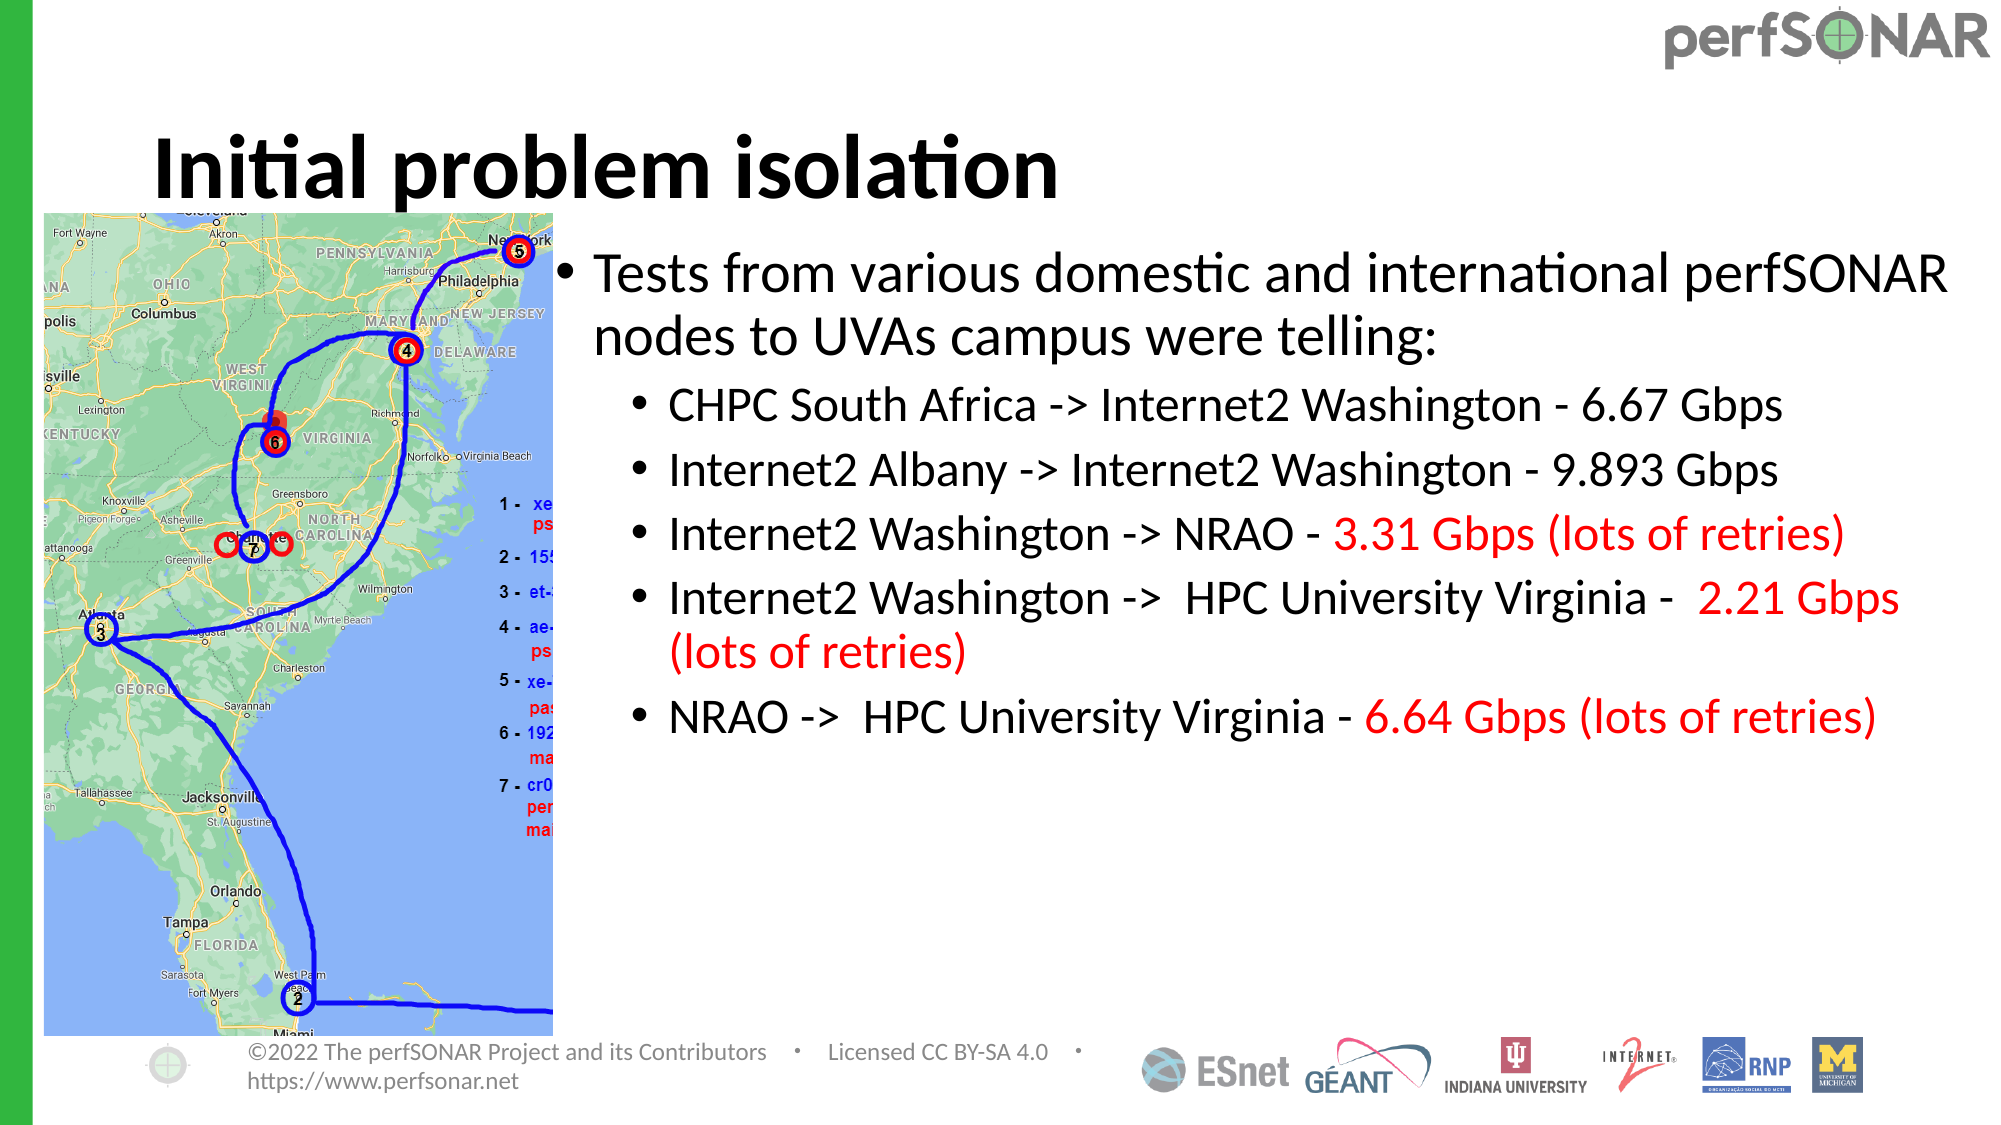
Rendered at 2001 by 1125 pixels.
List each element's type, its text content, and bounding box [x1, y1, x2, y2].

picture [43, 213, 554, 1036]
footer ©2022 The perfSONAR Project and its Contributors ・ Licensed CC BY-SA 4.0 ・ https://www.perfsonar.net [232, 1035, 1114, 1096]
list Tests from various domestic and international perfSONAR nodes to UVAs campus were telling: CHPC South Africa -> Internet2 Washington - 6.67 Gbps Internet2 Albany -> Internet2 Washington - 9.893 Gbps Internet2 Washington -> NRAO - 3.31 Gbps (lots of retries) Internet2 Washington -> HPC University Virginia - 2.21 Gbps (lots of retries) NRAO -> HPC University Virginia - 6.64 Gbps (lots of retries) [557, 234, 1990, 979]
title Initial problem isolation [137, 59, 1863, 234]
